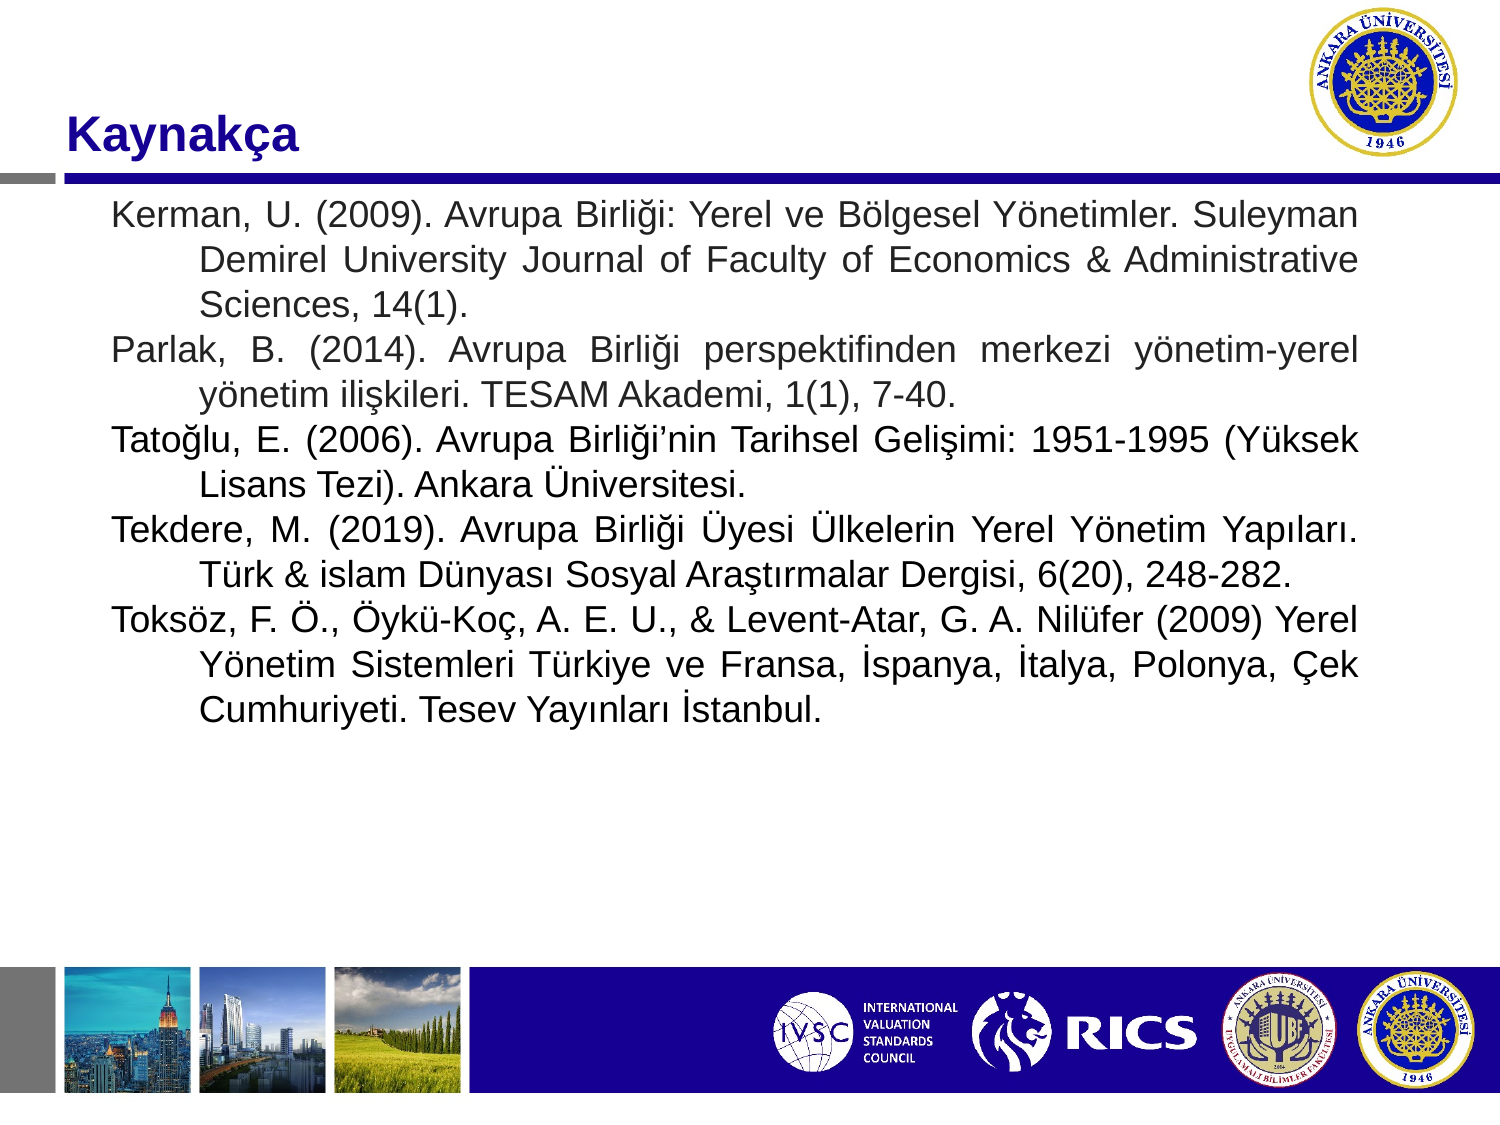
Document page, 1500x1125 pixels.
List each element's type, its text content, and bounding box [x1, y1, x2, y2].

text_box [51, 222, 1449, 925]
picture [0, 0, 1500, 1125]
text_box Kaynakça [51, 100, 1296, 198]
text_box Kerman, U. (2009). Avrupa Birliği: Yerel ve Bölgesel Yönetimler. Suleyman Demirel University Journal of Faculty of Economics & Administrative Sciences, 14(1). Parlak, B. (2014). Avrupa Birliği perspektifinden merkezi yönetim-yerel yönetim ilişkileri. TESAM Akademi, 1(1), 7-40. Tatoğlu, E. (2006). Avrupa Birliği’nin Tarihsel Gelişimi: 1951-1995 (Yüksek Lisans Tezi). Ankara Üniversitesi. Tekdere, M. (2019). Avrupa Birliği Üyesi Ülkelerin Yerel Yönetim Yapıları. Türk & islam Dünyası Sosyal Araştırmalar Dergisi, 6(20), 248-282. Toksöz, F. Ö., Öykü-Koç, A. E. U., & Levent-Atar, G. A. Nilüfer (2009) Yerel Yönetim Sistemleri Türkiye ve Fransa, İspanya, İtalya, Polonya, Çek Cumhuriyeti. Tesev Yayınları İstanbul. [96, 182, 1374, 782]
